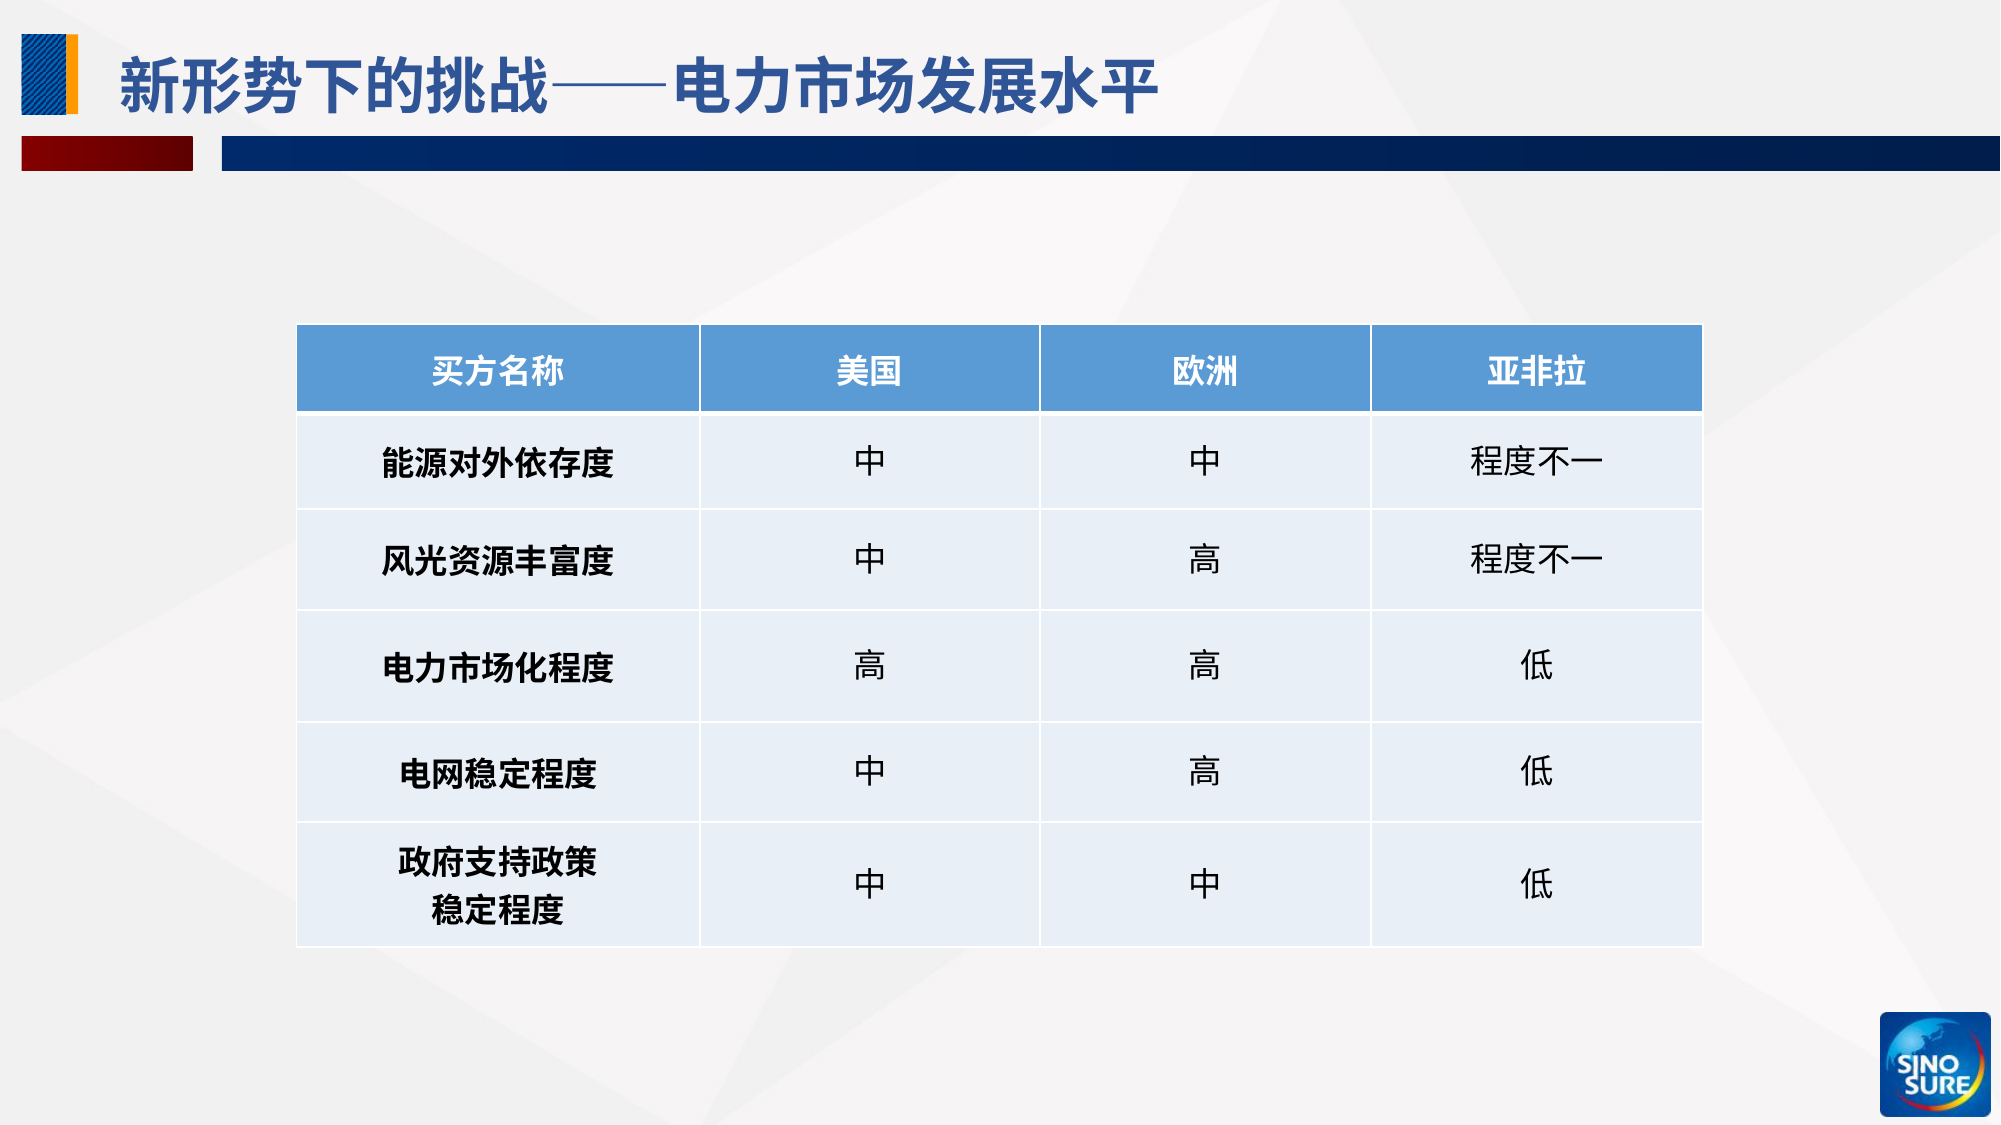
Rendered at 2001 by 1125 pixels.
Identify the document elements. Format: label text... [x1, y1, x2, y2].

table_cell 低 [1372, 823, 1702, 946]
table_cell 高 [1041, 611, 1370, 721]
table_header 亚非拉 [1372, 325, 1702, 411]
table_cell 中 [701, 416, 1039, 508]
table_cell 中 [1041, 823, 1370, 946]
table_header 欧洲 [1041, 325, 1370, 411]
table_cell 电力市场化程度 [297, 611, 699, 721]
title 新形势下的挑战——电力市场发展水平 [104, 36, 1662, 133]
table_cell 风光资源丰富度 [297, 510, 699, 609]
table_cell 中 [1041, 416, 1370, 508]
table_cell 中 [701, 823, 1039, 946]
table_cell 中 [701, 723, 1039, 821]
table_cell 程度不一 [1372, 416, 1702, 508]
table_cell 中 [701, 510, 1039, 609]
picture [0, 0, 2001, 1125]
table_cell 低 [1372, 611, 1702, 721]
table_cell 低 [1372, 723, 1702, 821]
table_header 美国 [701, 325, 1039, 411]
table_cell 能源对外依存度 [297, 416, 699, 508]
table_cell 高 [1041, 723, 1370, 821]
table_cell 高 [1041, 510, 1370, 609]
table_cell 电网稳定程度 [297, 723, 699, 821]
table_cell 高 [701, 611, 1039, 721]
table_cell 政府支持政策 稳定程度 [297, 823, 699, 946]
table_header 买方名称 [297, 325, 699, 411]
table_cell 程度不一 [1372, 510, 1702, 609]
